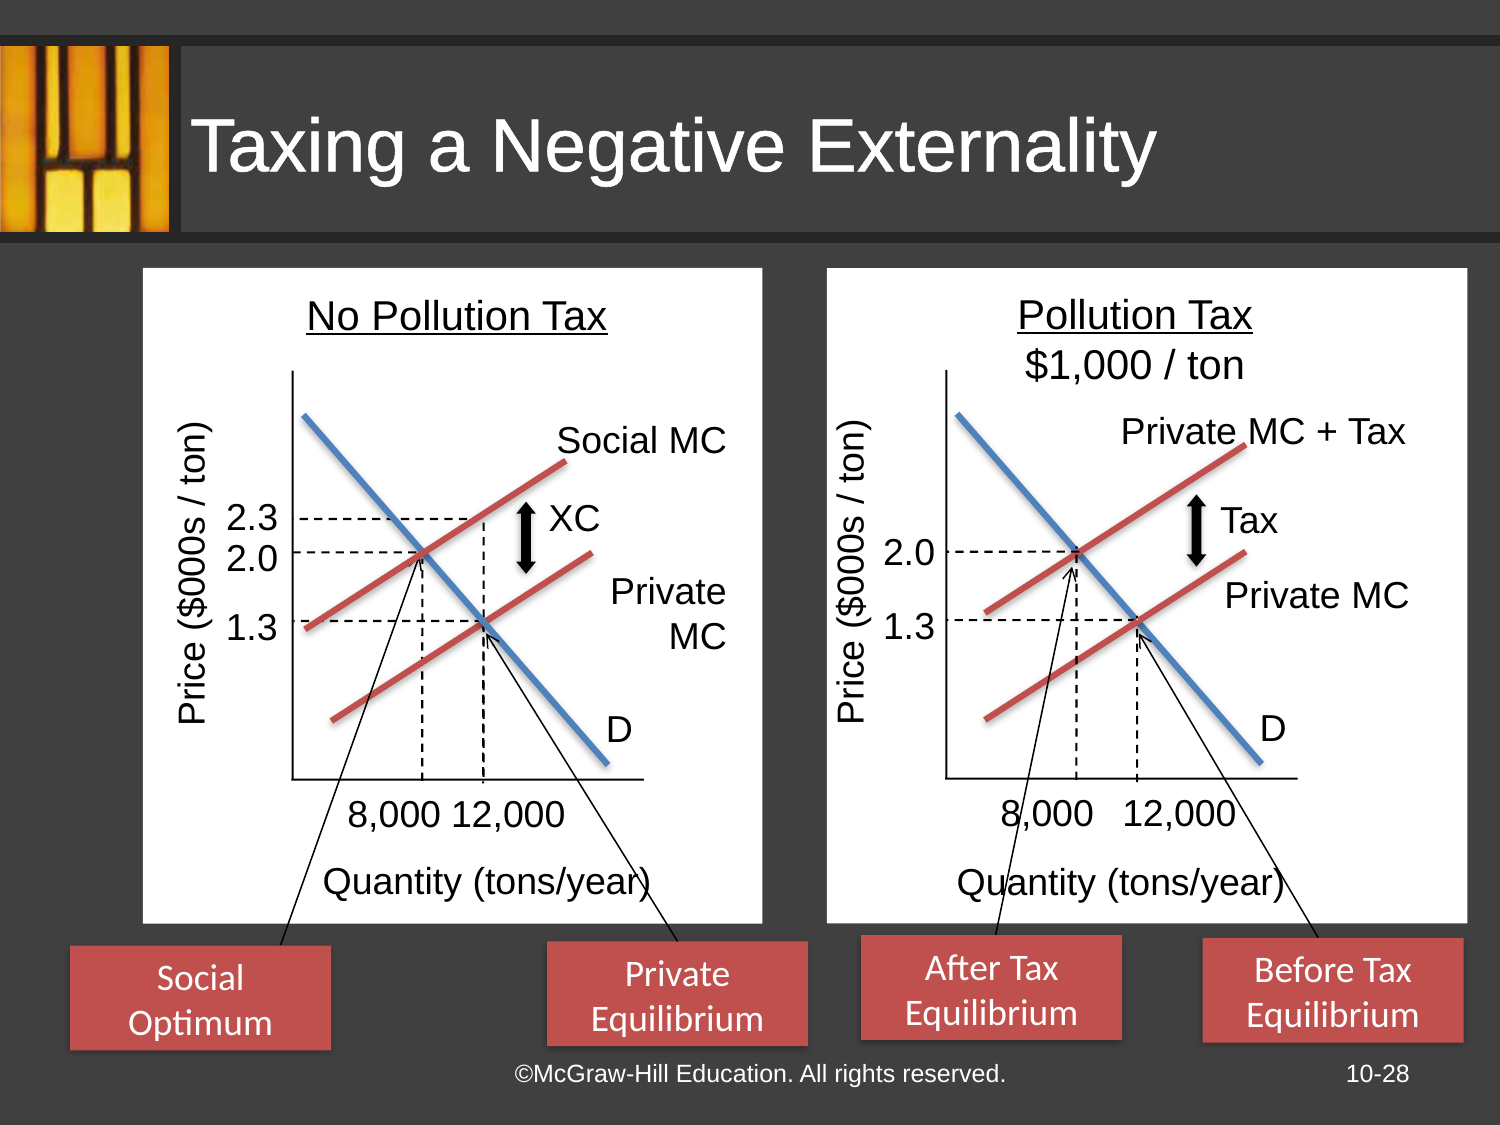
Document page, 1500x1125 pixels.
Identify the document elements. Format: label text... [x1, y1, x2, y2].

picture [1, 46, 169, 232]
footer ©McGraw-Hill Education. All rights reserved. [500, 1050, 1074, 1103]
text_box [142, 267, 763, 924]
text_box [159, 280, 742, 911]
text_box Private Equilibrium [547, 941, 809, 1047]
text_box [485, 638, 678, 941]
title Taxing a Negative Externality [174, 45, 1500, 238]
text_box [837, 520, 1120, 719]
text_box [304, 407, 756, 630]
text_box Social Optimum [70, 945, 332, 1051]
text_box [837, 719, 1067, 801]
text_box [818, 267, 1468, 924]
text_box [837, 809, 1067, 843]
slide_number 10-28 [1074, 1042, 1425, 1103]
text_box Before Tax Equilibrium [1202, 937, 1464, 1043]
text_box After Tax Equilibrium [861, 935, 1123, 1040]
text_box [280, 555, 420, 946]
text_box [984, 399, 1484, 614]
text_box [1072, 698, 1394, 889]
